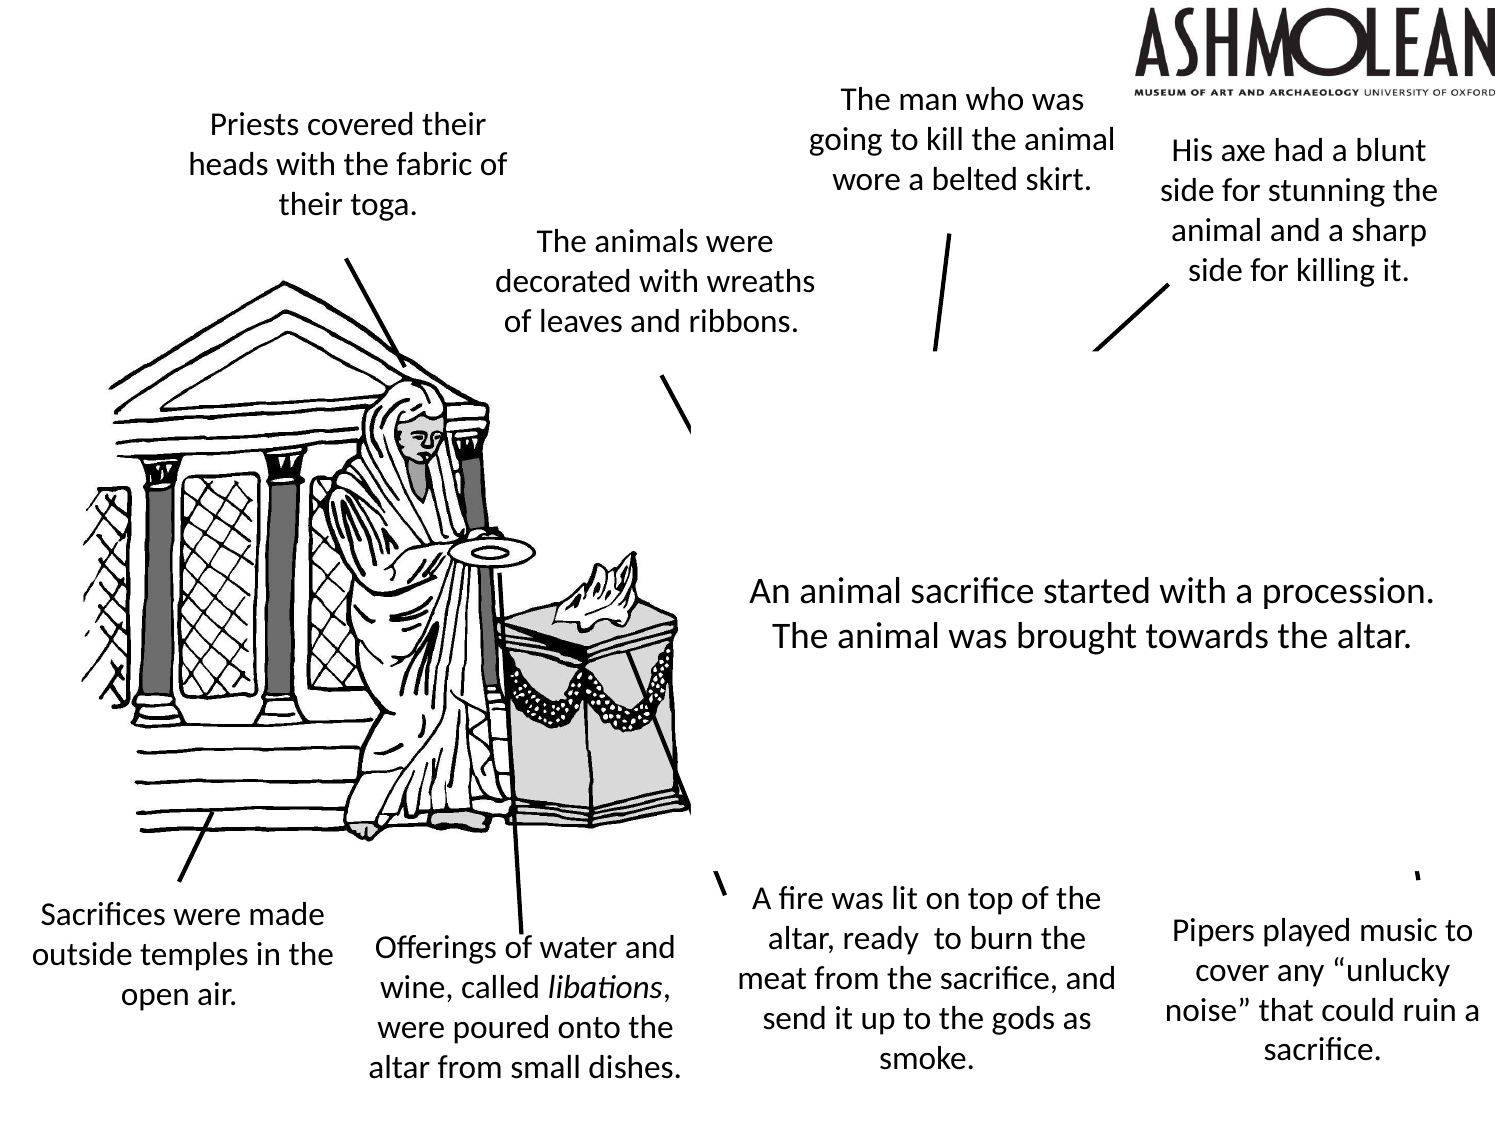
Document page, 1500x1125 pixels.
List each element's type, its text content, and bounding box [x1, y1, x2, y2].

text_box A fire was lit on top of the altar, ready to burn the meat from the sacrifice, and send it up to the gods as smoke. [713, 873, 1140, 1094]
text_box The animals were decorated with wreaths of leaves and ribbons. [526, 161, 833, 263]
text_box Priests covered their heads with the fabric of their toga. [171, 44, 526, 263]
text_box An animal sacrifice started with a procession. The animal was brought towards the altar. [689, 349, 1496, 873]
picture [1134, 7, 1495, 96]
text_box Sacrifices were made outside temples in the open air. [6, 834, 360, 1070]
text_box Pipers played music to cover any “unlucky noise” that could ruin a sacrifice. [1140, 870, 1500, 1106]
picture [77, 264, 1412, 859]
text_box His axe had a blunt side for stunning the animal and a sharp side for killing it. [1140, 104, 1459, 326]
text_box The man who was going to kill the animal wore a belted skirt. [785, 19, 1140, 263]
text_box Offerings of water and wine, called libations, were poured onto the altar from small dishes. [348, 866, 703, 1123]
